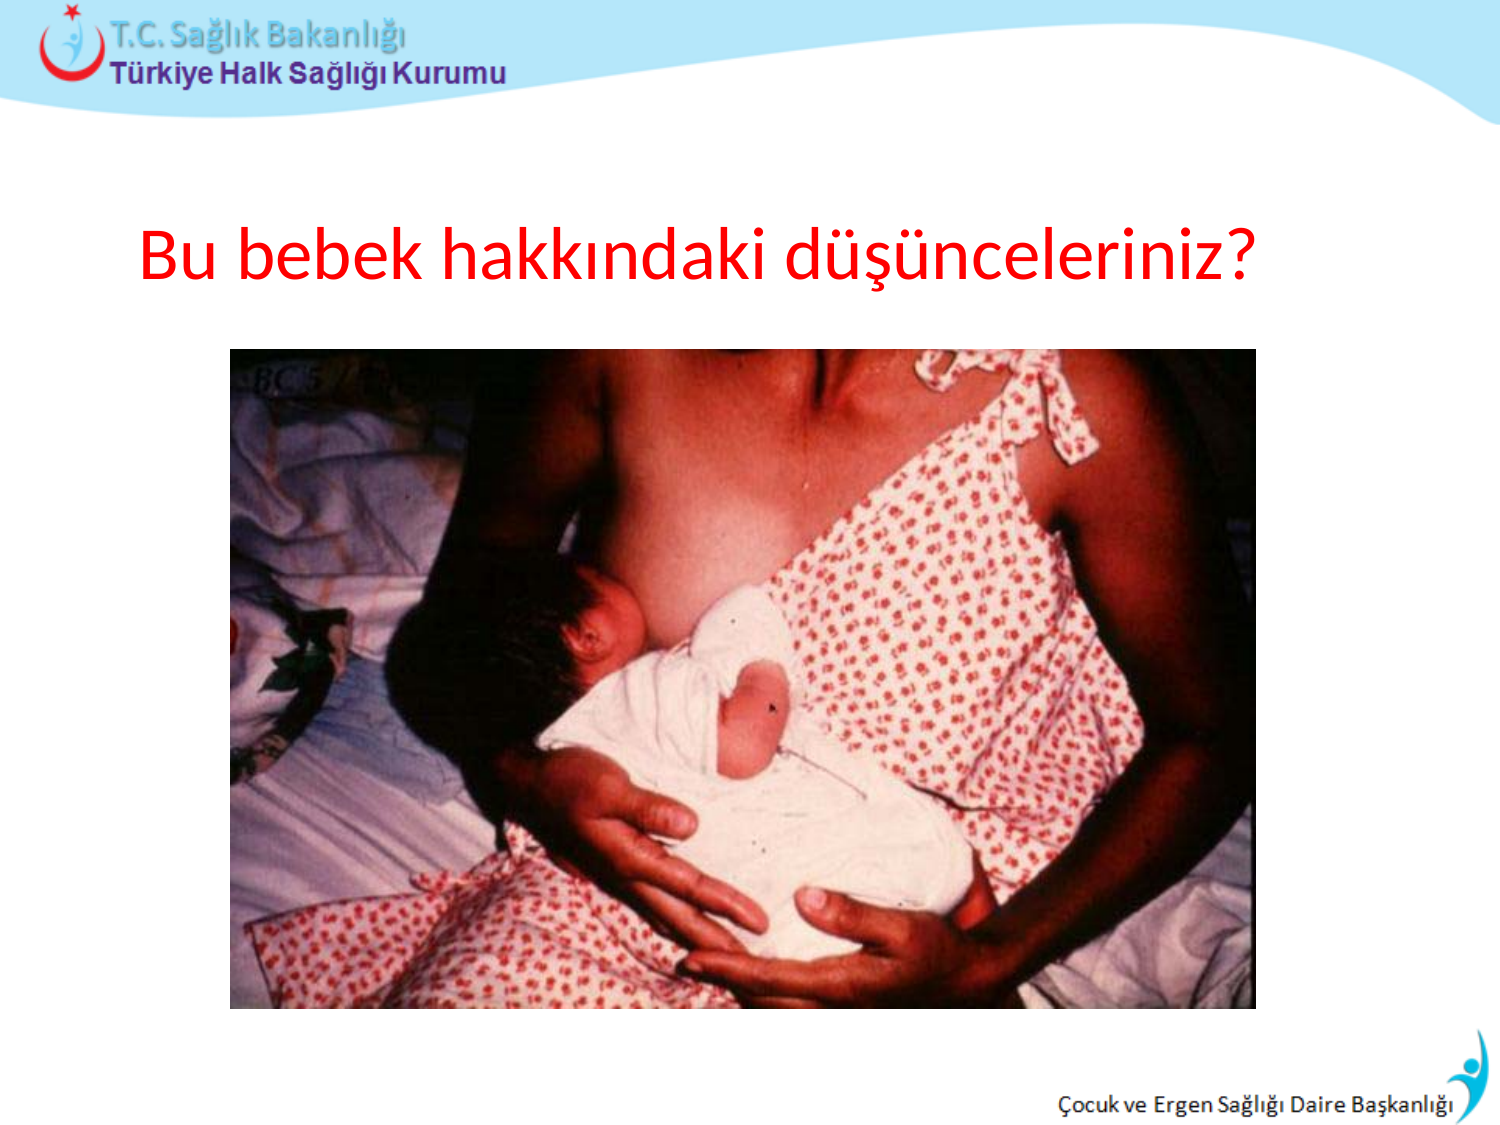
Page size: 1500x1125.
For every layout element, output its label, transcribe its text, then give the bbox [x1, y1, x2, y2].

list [229, 349, 1256, 1009]
title Bu bebek hakkındaki düşünceleriniz? [123, 196, 1474, 303]
picture [0, 0, 1500, 1125]
